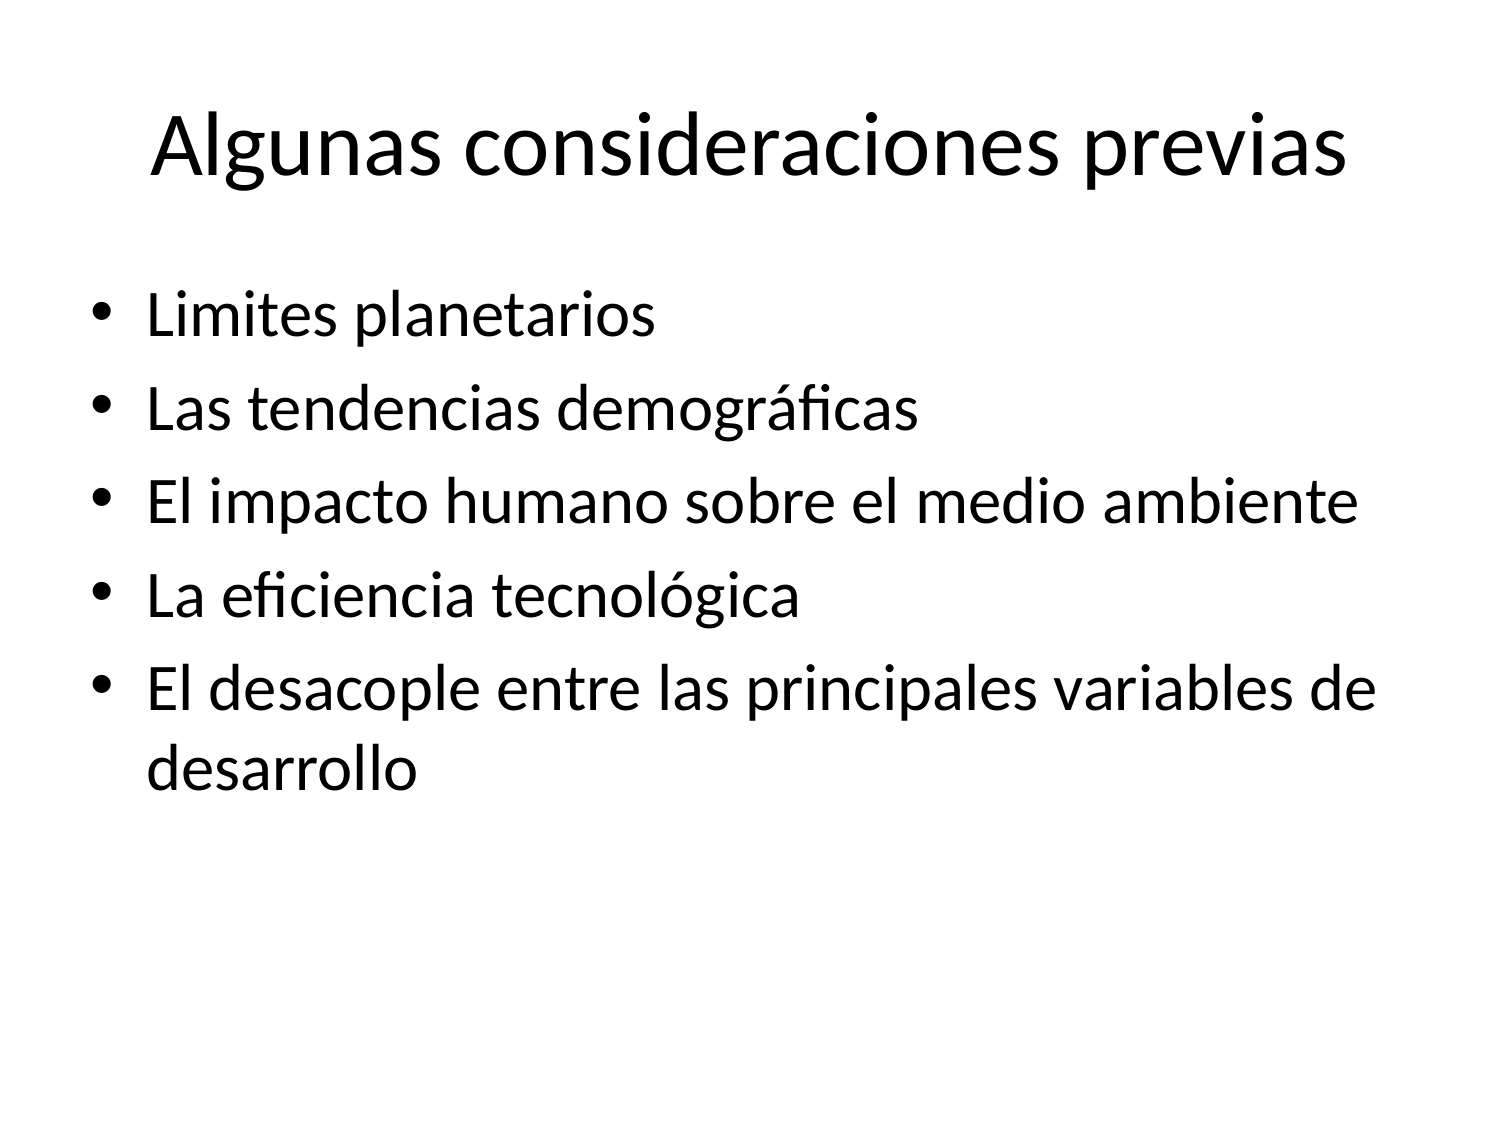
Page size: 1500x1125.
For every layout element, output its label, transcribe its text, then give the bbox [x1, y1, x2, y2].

list Limites planetarios Las tendencias demográficas El impacto humano sobre el medio ambiente La eficiencia tecnológica El desacople entre las principales variables de desarrollo [75, 262, 1425, 1005]
title Algunas consideraciones previas [75, 45, 1425, 233]
